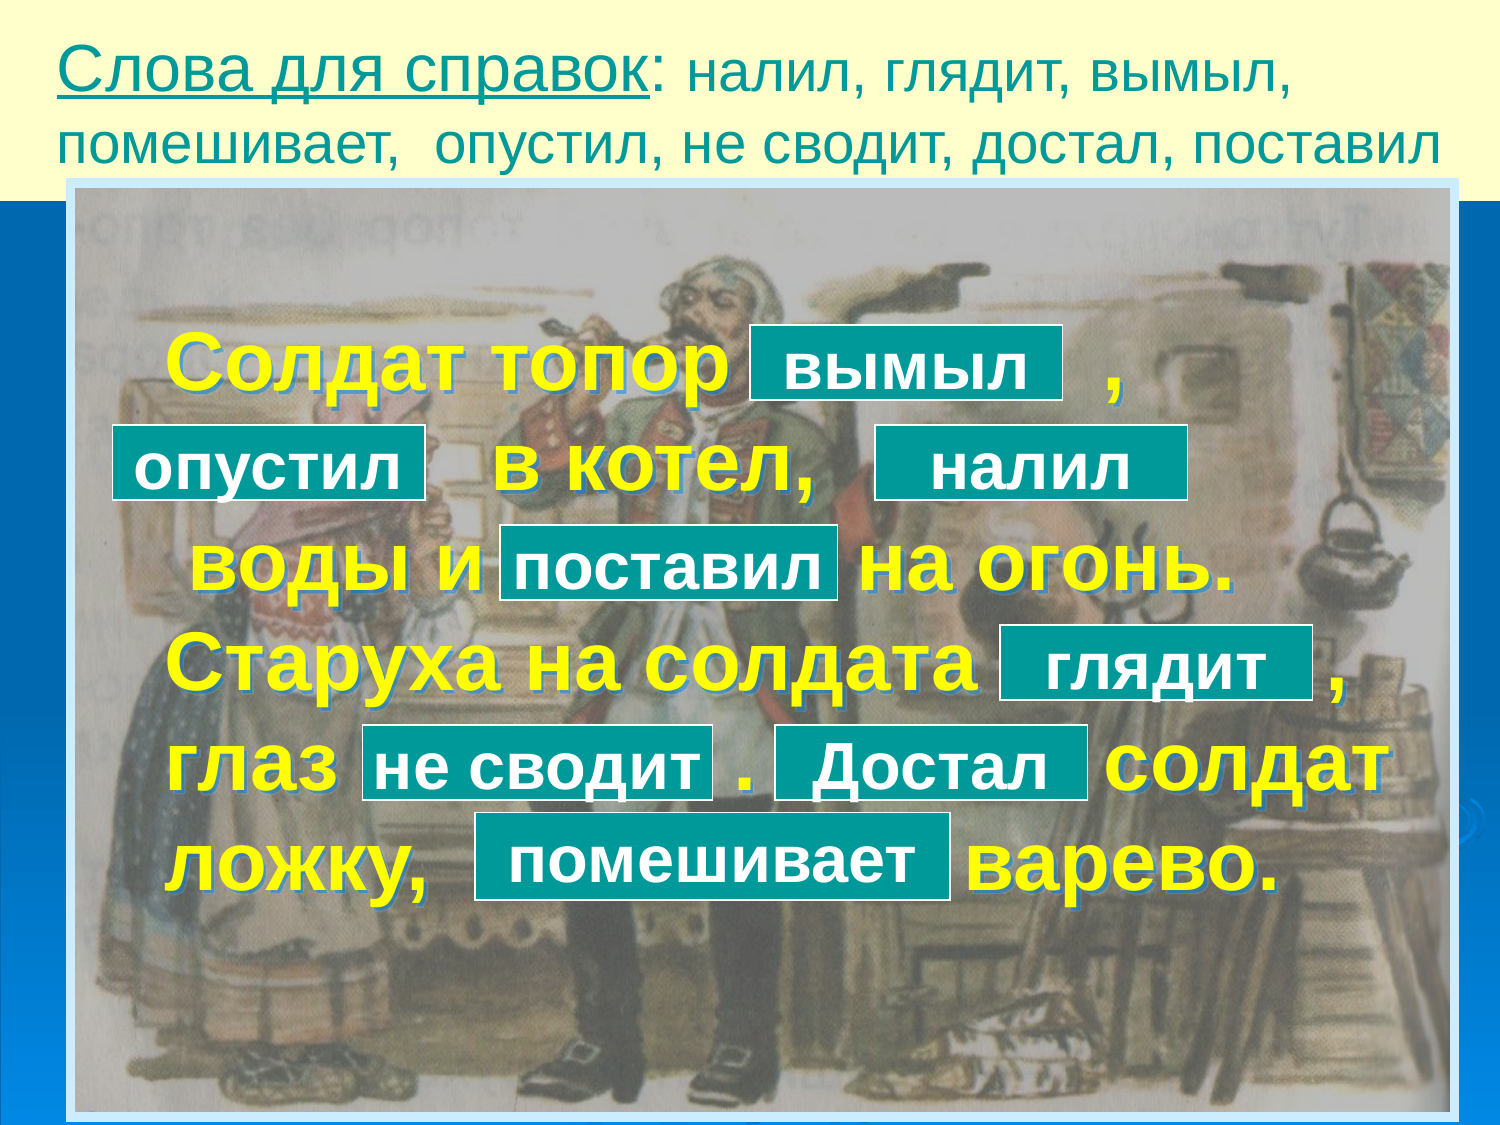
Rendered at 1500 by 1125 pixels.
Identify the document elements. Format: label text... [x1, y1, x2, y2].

picture [74, 187, 1451, 1113]
title Слова для справок: налил, глядит, вымыл, помешивает, опустил, не сводит, достал, поставил [0, 0, 1500, 201]
